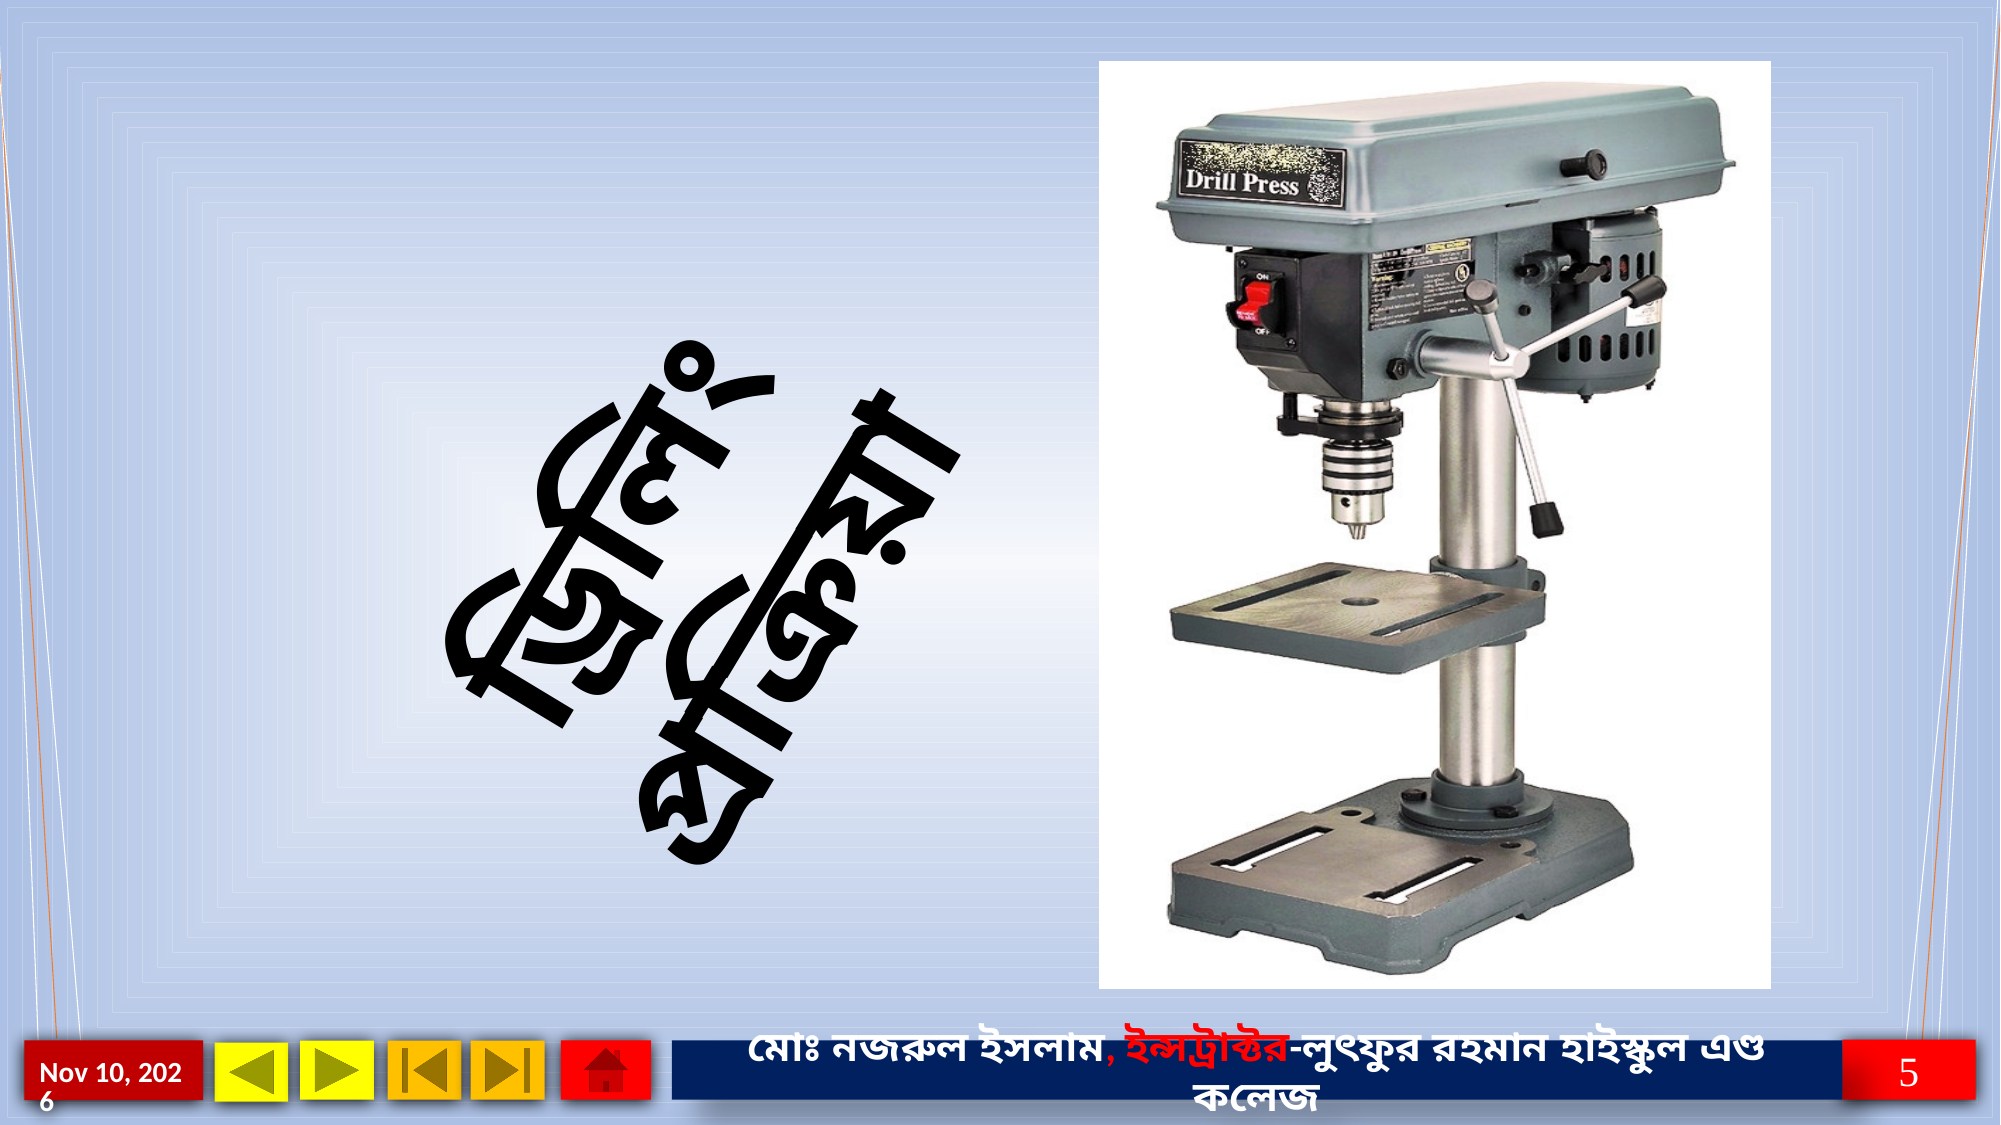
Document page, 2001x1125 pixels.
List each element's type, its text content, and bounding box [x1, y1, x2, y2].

footer মোঃ নজরুল ইসলাম, ইন্সট্রাক্টর-লুৎফুর রহমান হাইস্কুল এণ্ড কলেজ [671, 1040, 1830, 1100]
text_box ড্রিলিং প্রক্রিয়া [318, 140, 1070, 1012]
picture [1099, 61, 1771, 989]
slide_number 16-Nov-22 [24, 1040, 204, 1101]
slide_number 5 [1842, 1039, 1976, 1100]
